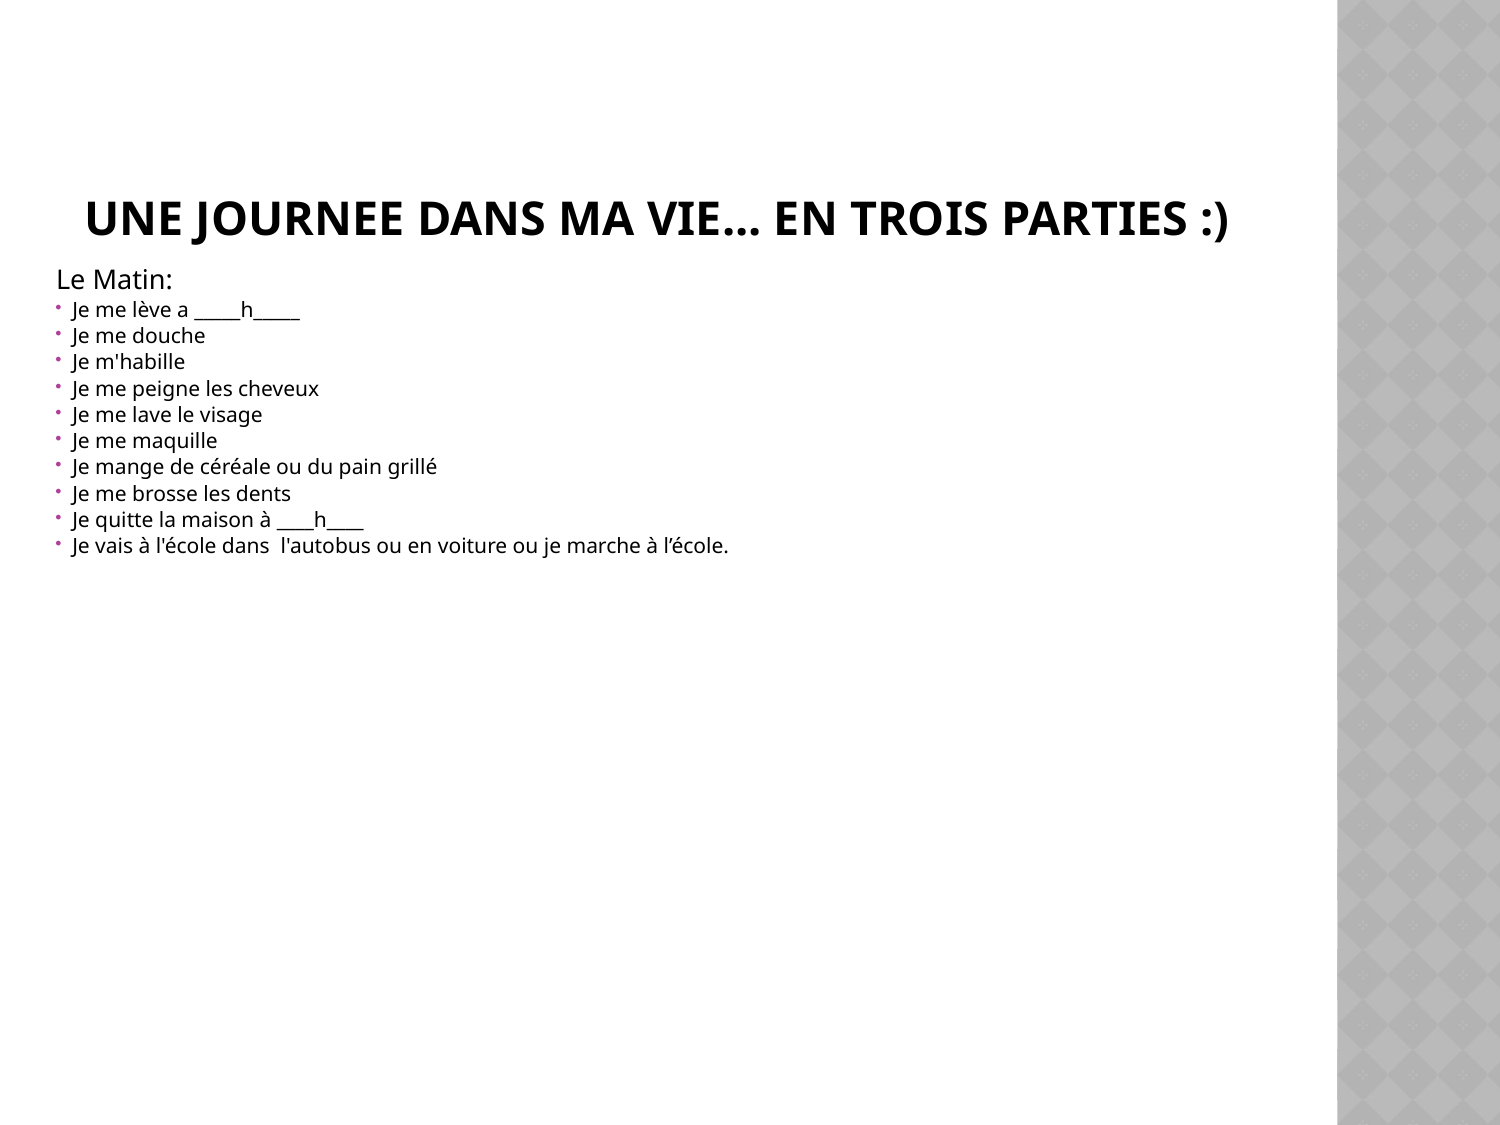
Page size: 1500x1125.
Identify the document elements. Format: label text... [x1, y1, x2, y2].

list Le Matin: Je me lève a _____h_____ Je me douche Je m'habille Je me peigne les cheveux Je me lave le visage Je me maquille Je mange de céréale ou du pain grillé Je me brosse les dents Je quitte la maison à ____h____ Je vais à l'école dans l'autobus ou en voiture ou je marche à l’école. [41, 255, 1229, 1051]
title Une Journee Dans Ma Vie... En Trois Parties :) [76, 113, 1265, 302]
